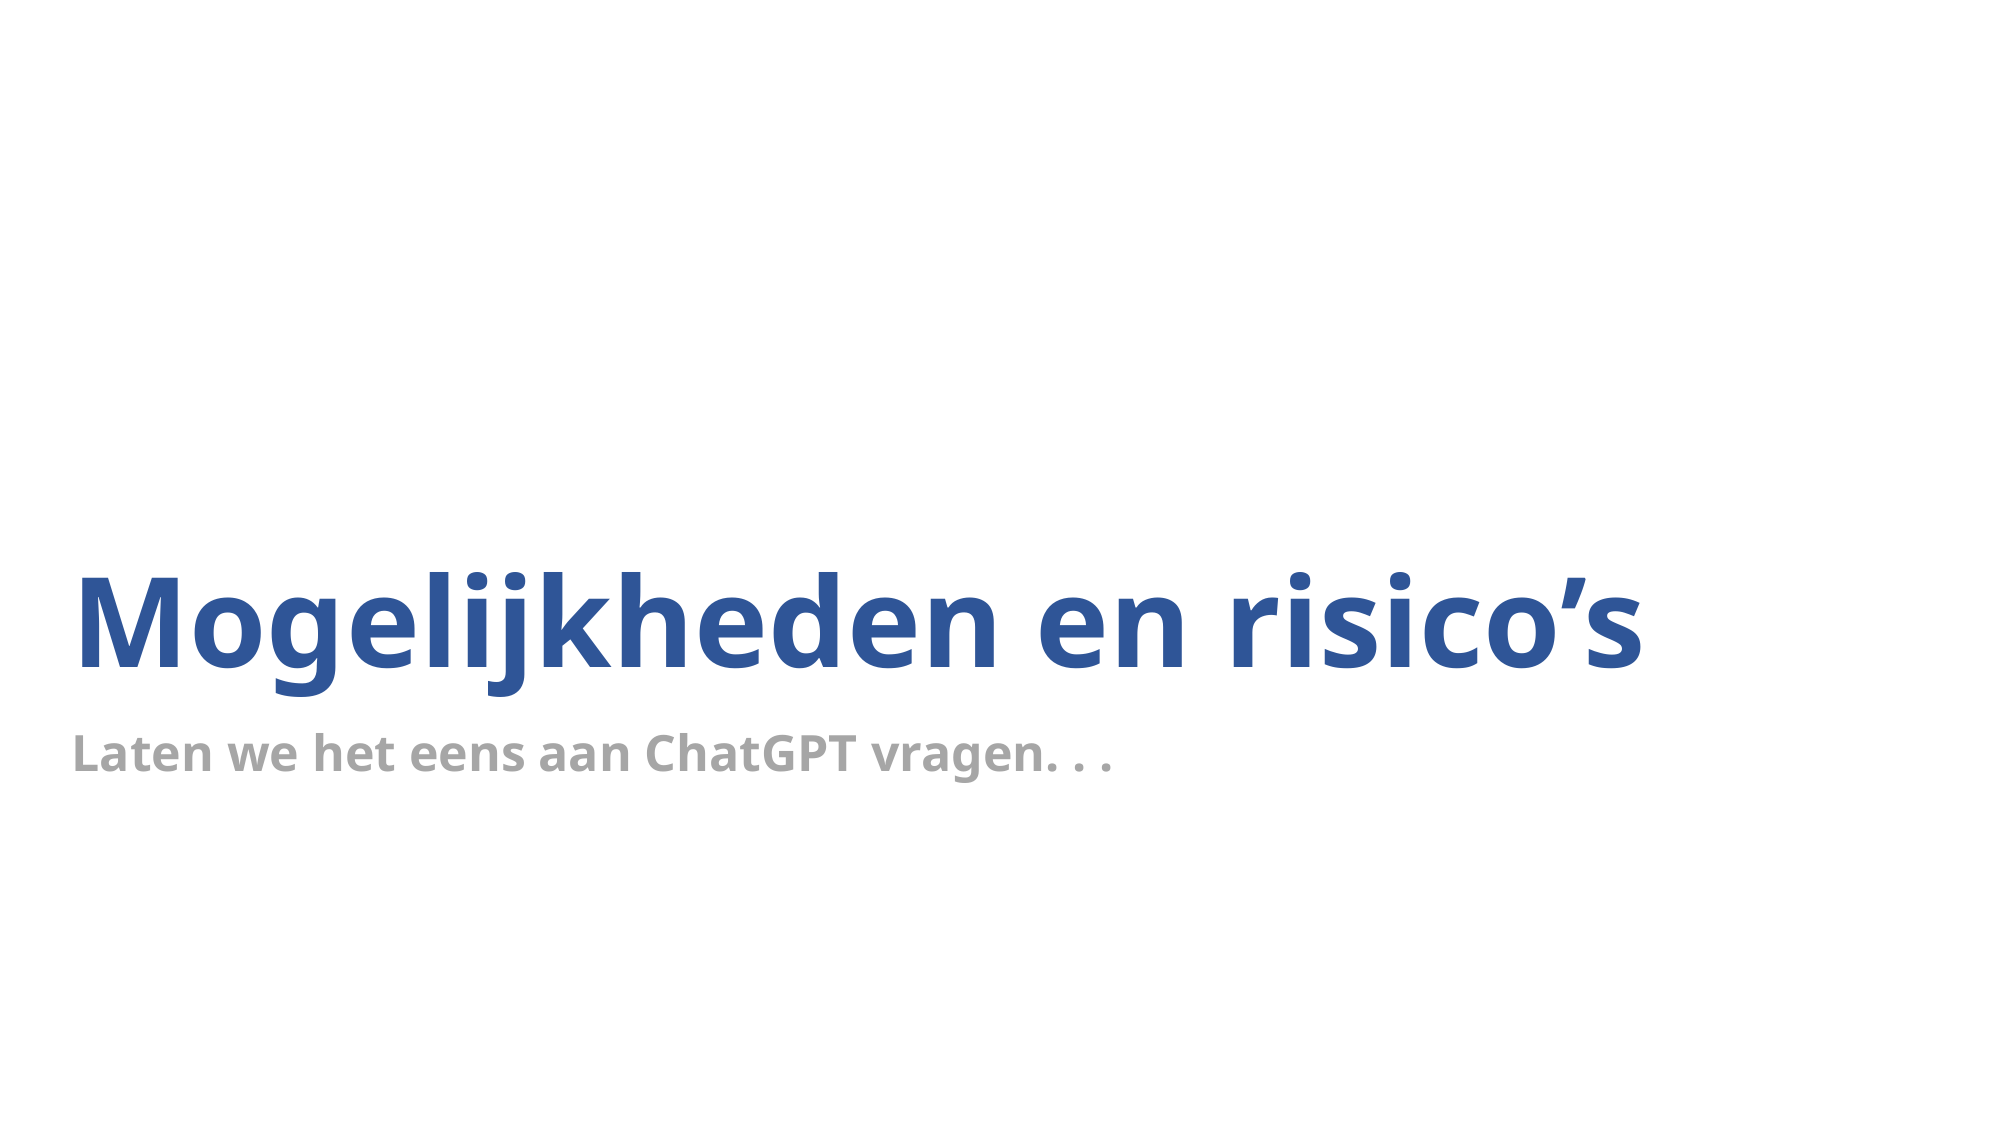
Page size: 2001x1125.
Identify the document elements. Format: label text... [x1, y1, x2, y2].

list Laten we het eens aan ChatGPT vragen. . . [56, 720, 1226, 791]
title Mogelijkheden en risico’s [56, 354, 1977, 703]
